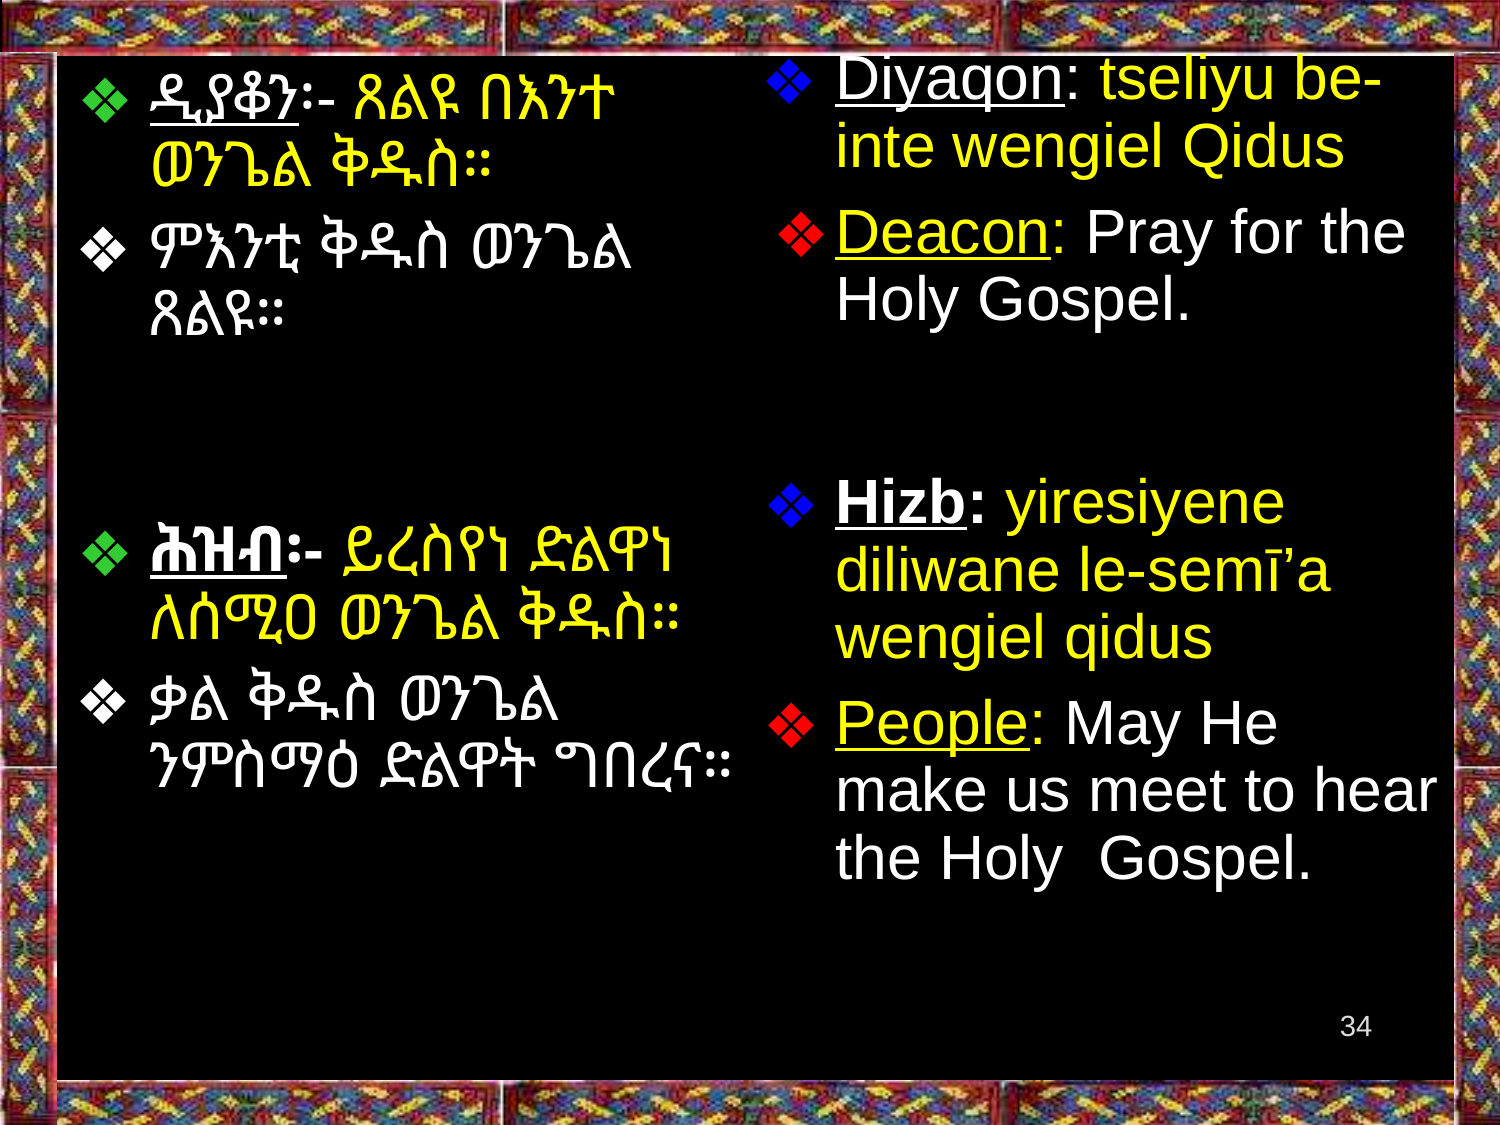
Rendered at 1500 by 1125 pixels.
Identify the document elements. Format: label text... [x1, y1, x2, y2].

text_box Diyaqon: tseliyu be-inte wengiel Qidus Deacon: Pray for the Holy Gospel. Hizb: yiresiyene diliwane le-semī’a wengiel qidus People: May He make us meet to hear the Holy Gospel. [743, 31, 1462, 1063]
picture [0, 0, 1500, 1125]
list ዲያቆን፡- ጸልዩ በእንተ ወንጌል ቅዱስ። ምእንቲ ቅዱስ ወንጌል ጸልዩ። ሕዝብ፡- ይረስየነ ድልዋነ ለሰሚዐ ወንጌል ቅዱስ። ቃል ቅዱስ ወንጌል ንምስማዕ ድልዋት ግበረና። [58, 57, 804, 1076]
